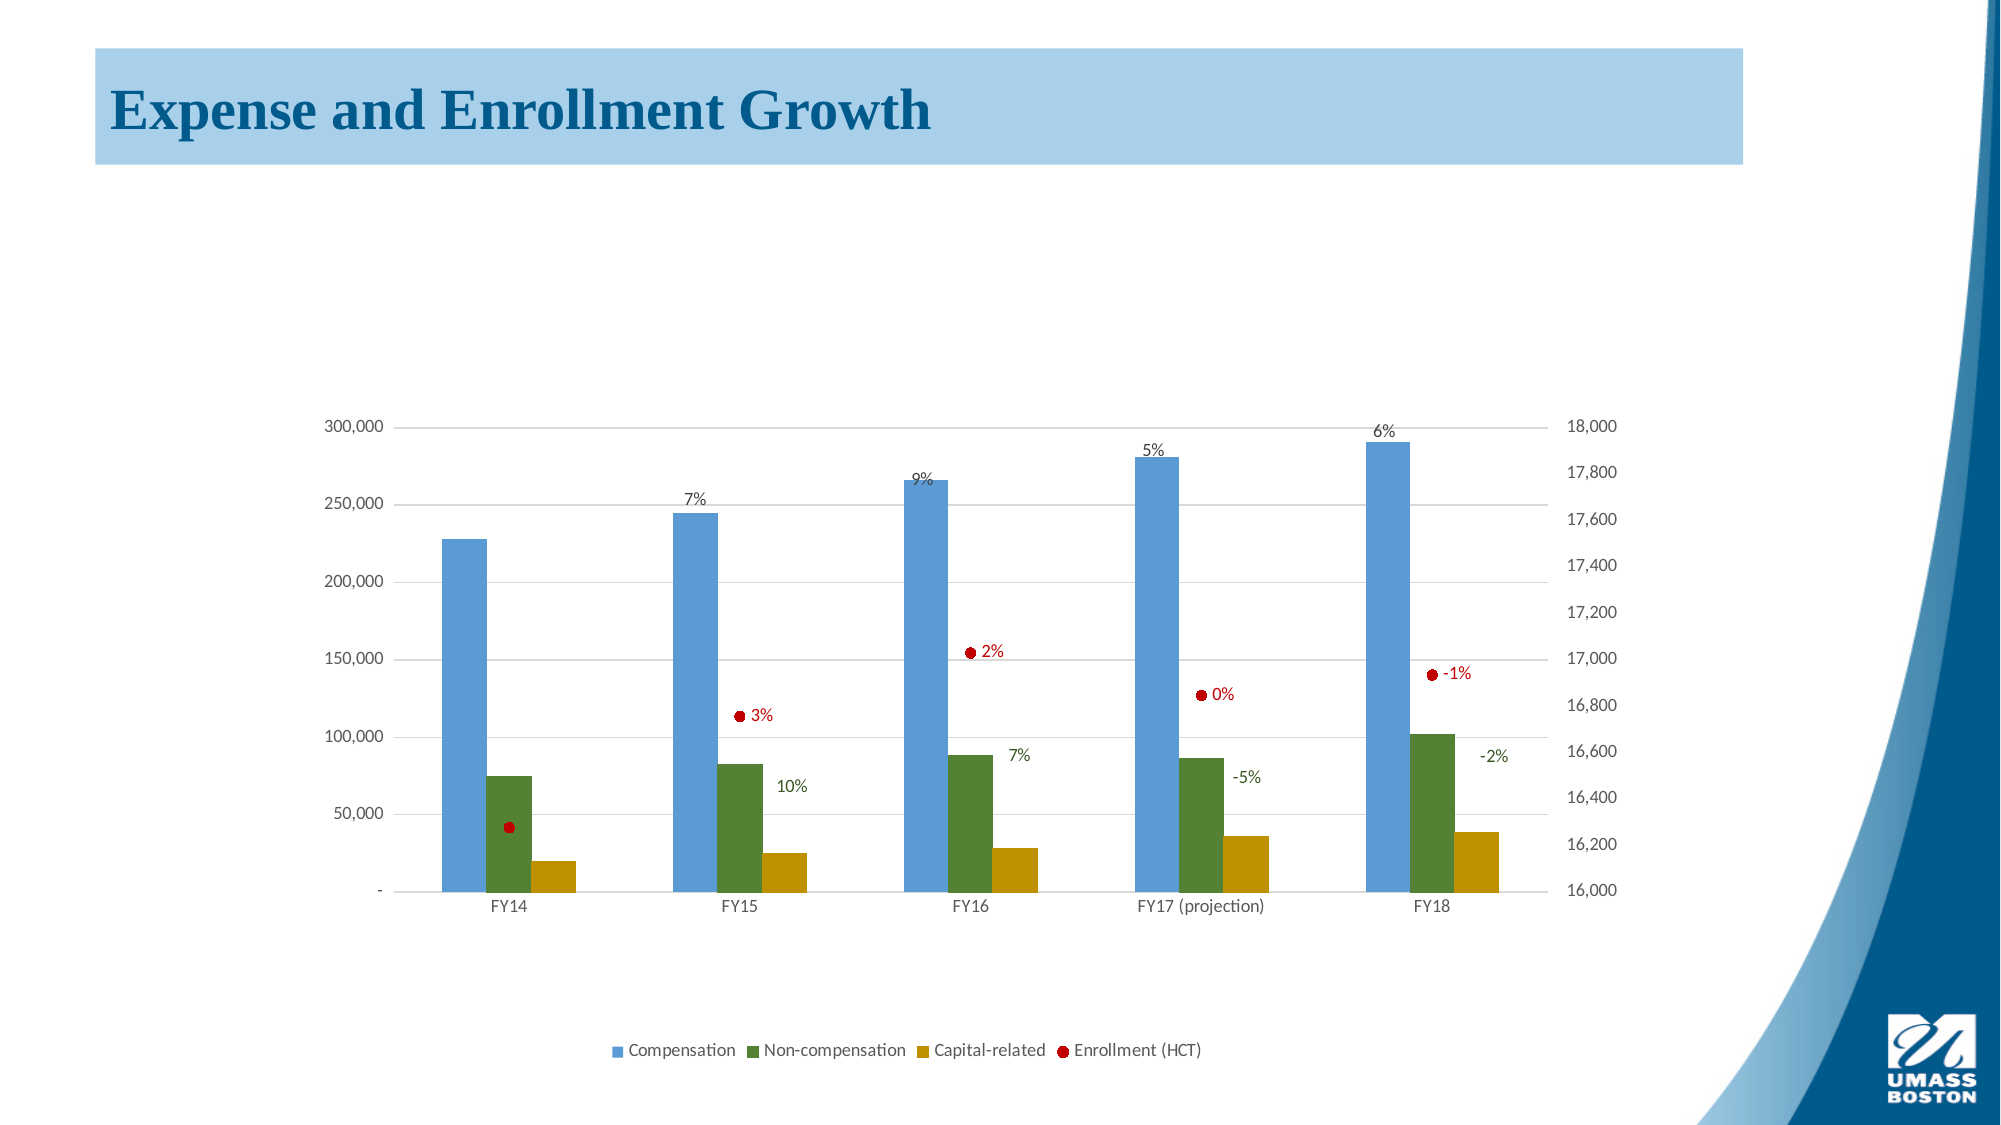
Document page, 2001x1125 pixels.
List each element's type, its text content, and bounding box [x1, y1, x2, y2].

chart [229, 317, 1622, 1068]
picture [0, 0, 2001, 1125]
text_box Expense and Enrollment Growth [95, 48, 1744, 165]
